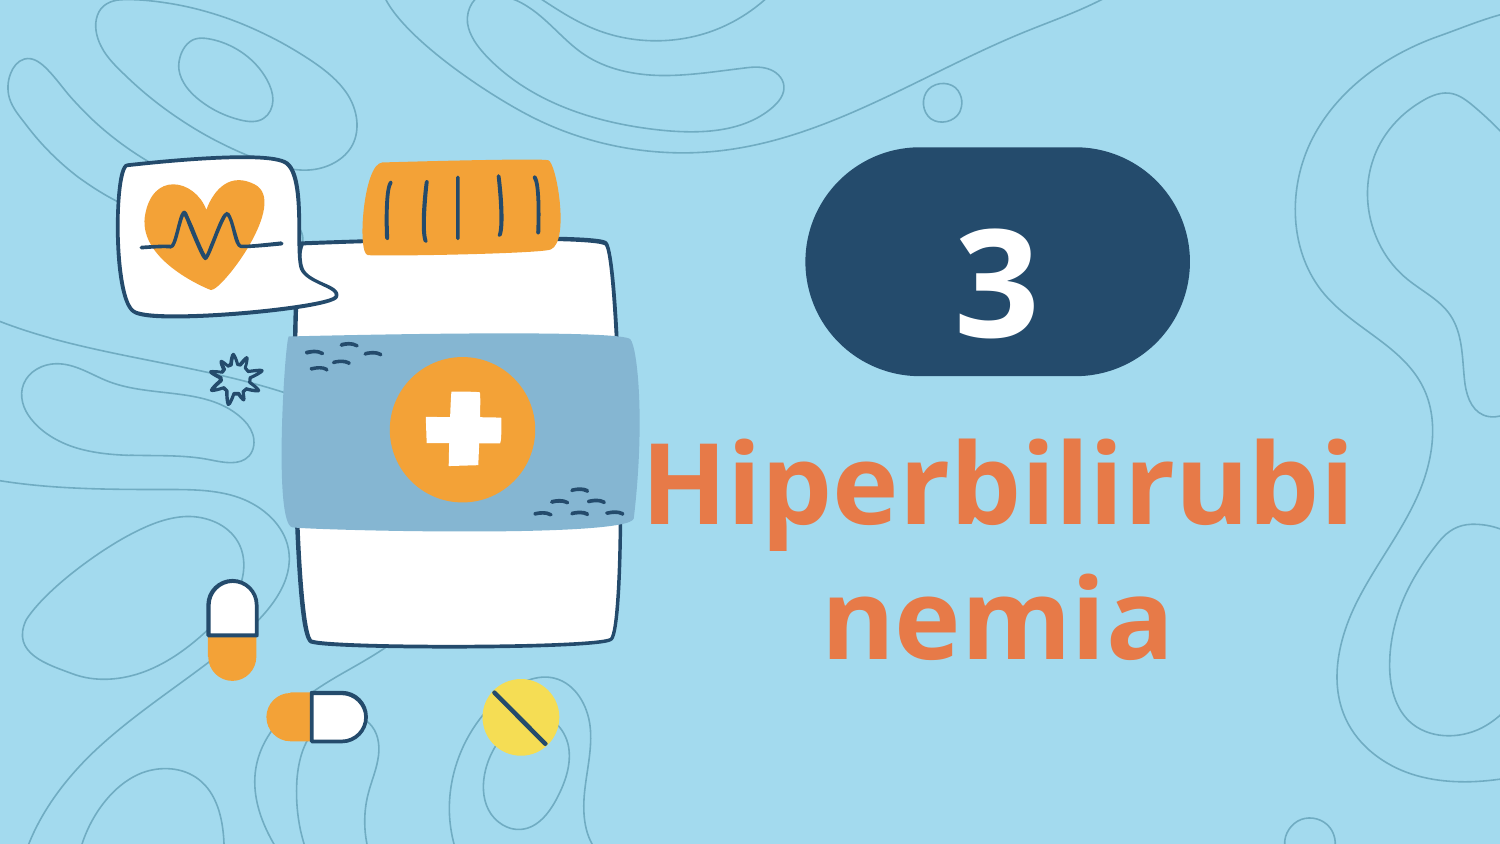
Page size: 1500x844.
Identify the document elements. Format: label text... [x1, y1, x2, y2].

title 3 [859, 172, 1136, 378]
title Hiperbilirubinemia [649, 466, 1383, 628]
text_box [806, 148, 1190, 358]
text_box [112, 155, 646, 757]
